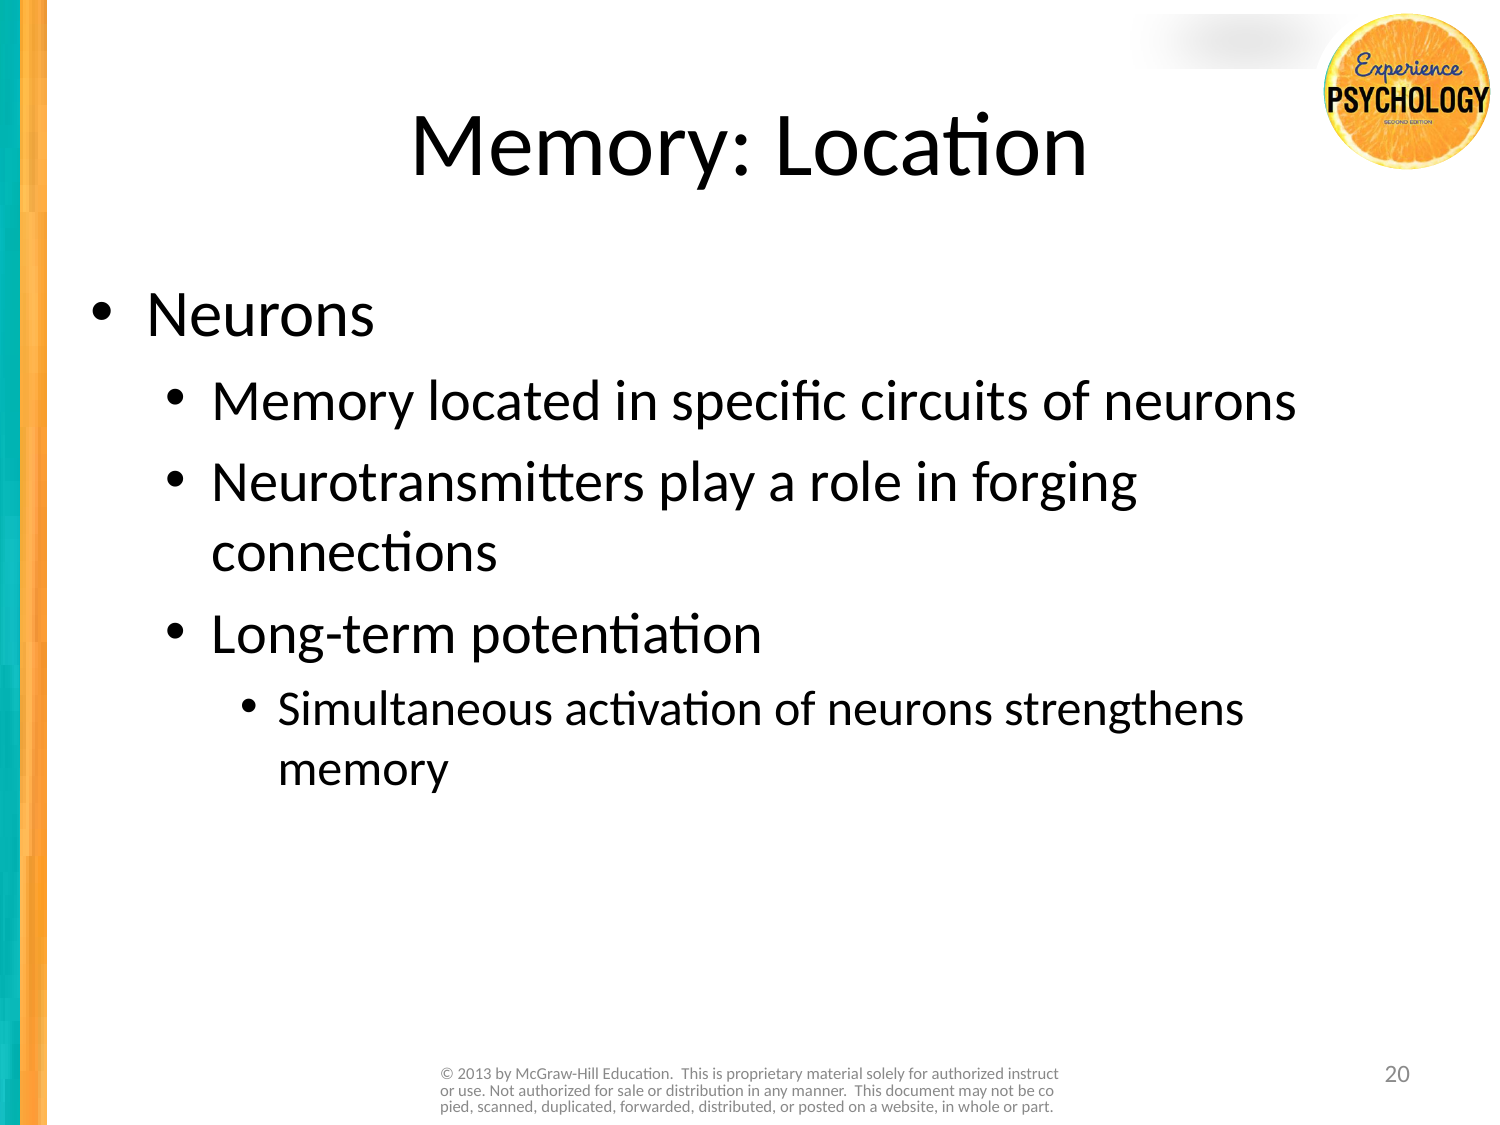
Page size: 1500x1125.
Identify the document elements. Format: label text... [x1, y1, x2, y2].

title Memory: Location [75, 45, 1425, 233]
list Neurons Memory located in specific circuits of neurons Neurotransmitters play a role in forging connections Long-term potentiation Simultaneous activation of neurons strengthens memory [75, 262, 1425, 1005]
footer © 2013 by McGraw-Hill Education. This is proprietary material solely for authorized instructor use. Not authorized for sale or distribution in any manner. This document may not be copied, scanned, duplicated, forwarded, distributed, or posted on a website, in whole or part. [425, 1042, 1074, 1103]
picture [1341, 14, 1490, 167]
picture [0, 0, 47, 1125]
slide_number 20 [1074, 1042, 1425, 1103]
